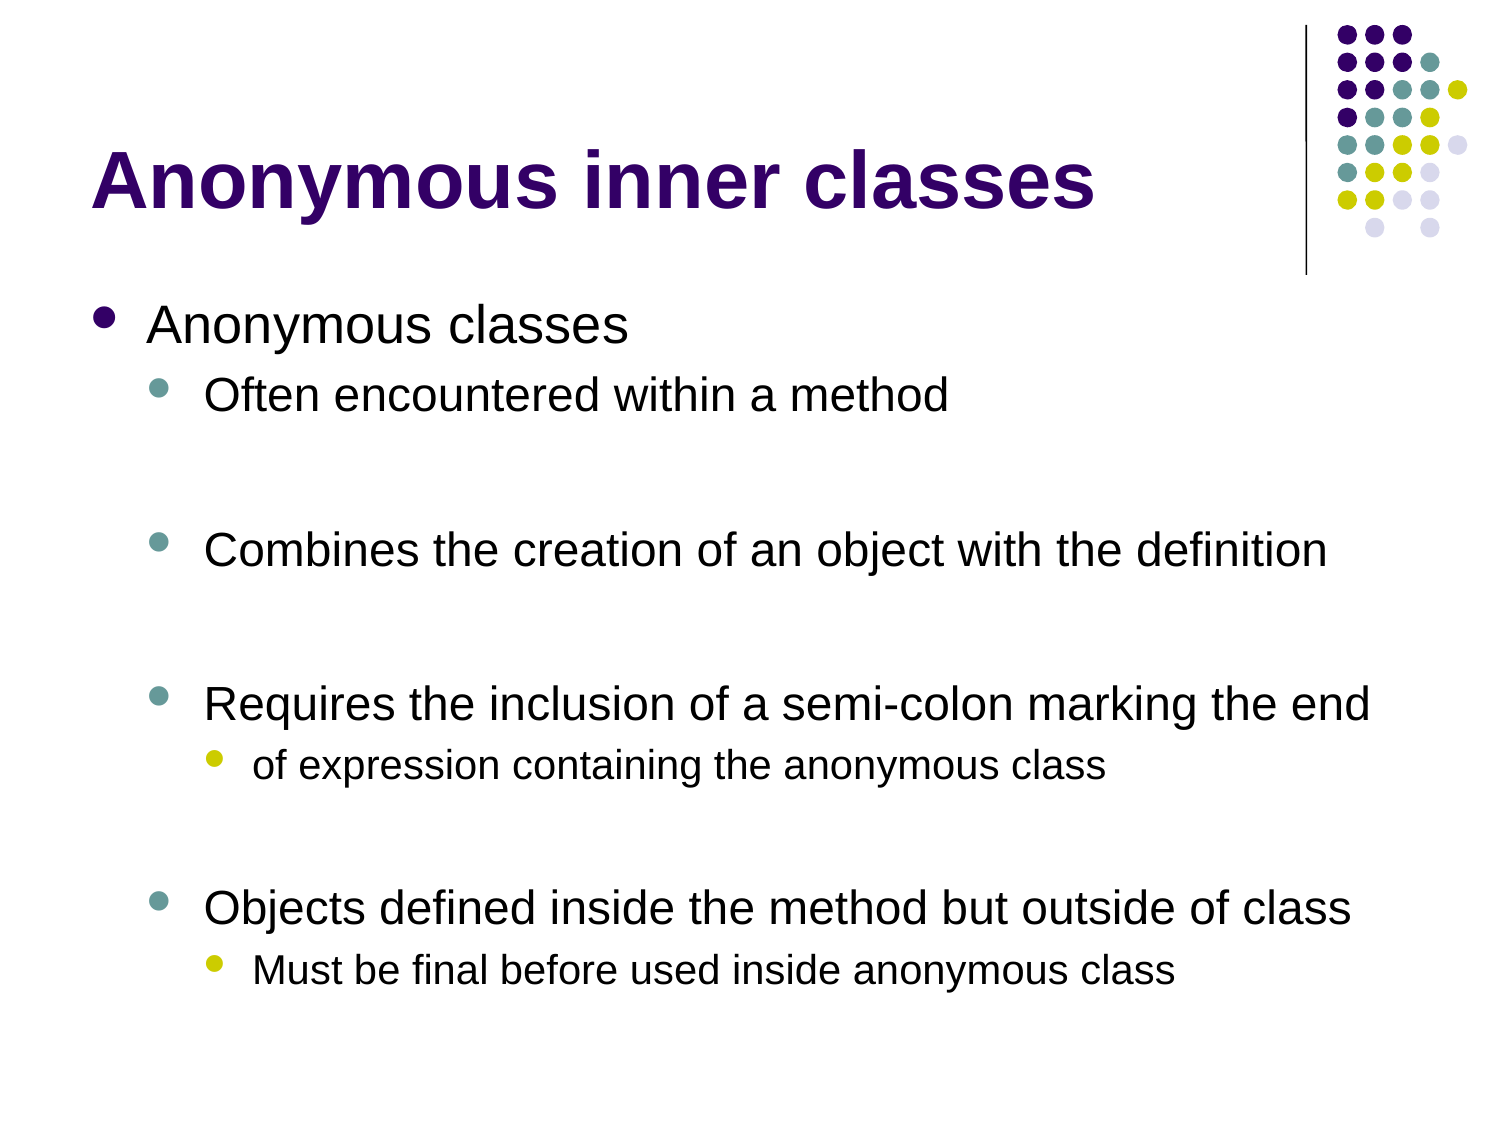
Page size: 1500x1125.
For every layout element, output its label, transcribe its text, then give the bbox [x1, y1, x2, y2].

list Anonymous classes Often encountered within a method Combines the creation of an object with the definition Requires the inclusion of a semi-colon marking the end of expression containing the anonymous class Objects defined inside the method but outside of class Must be final before used inside anonymous class [75, 282, 1425, 1006]
title Anonymous inner classes [75, 20, 1313, 233]
